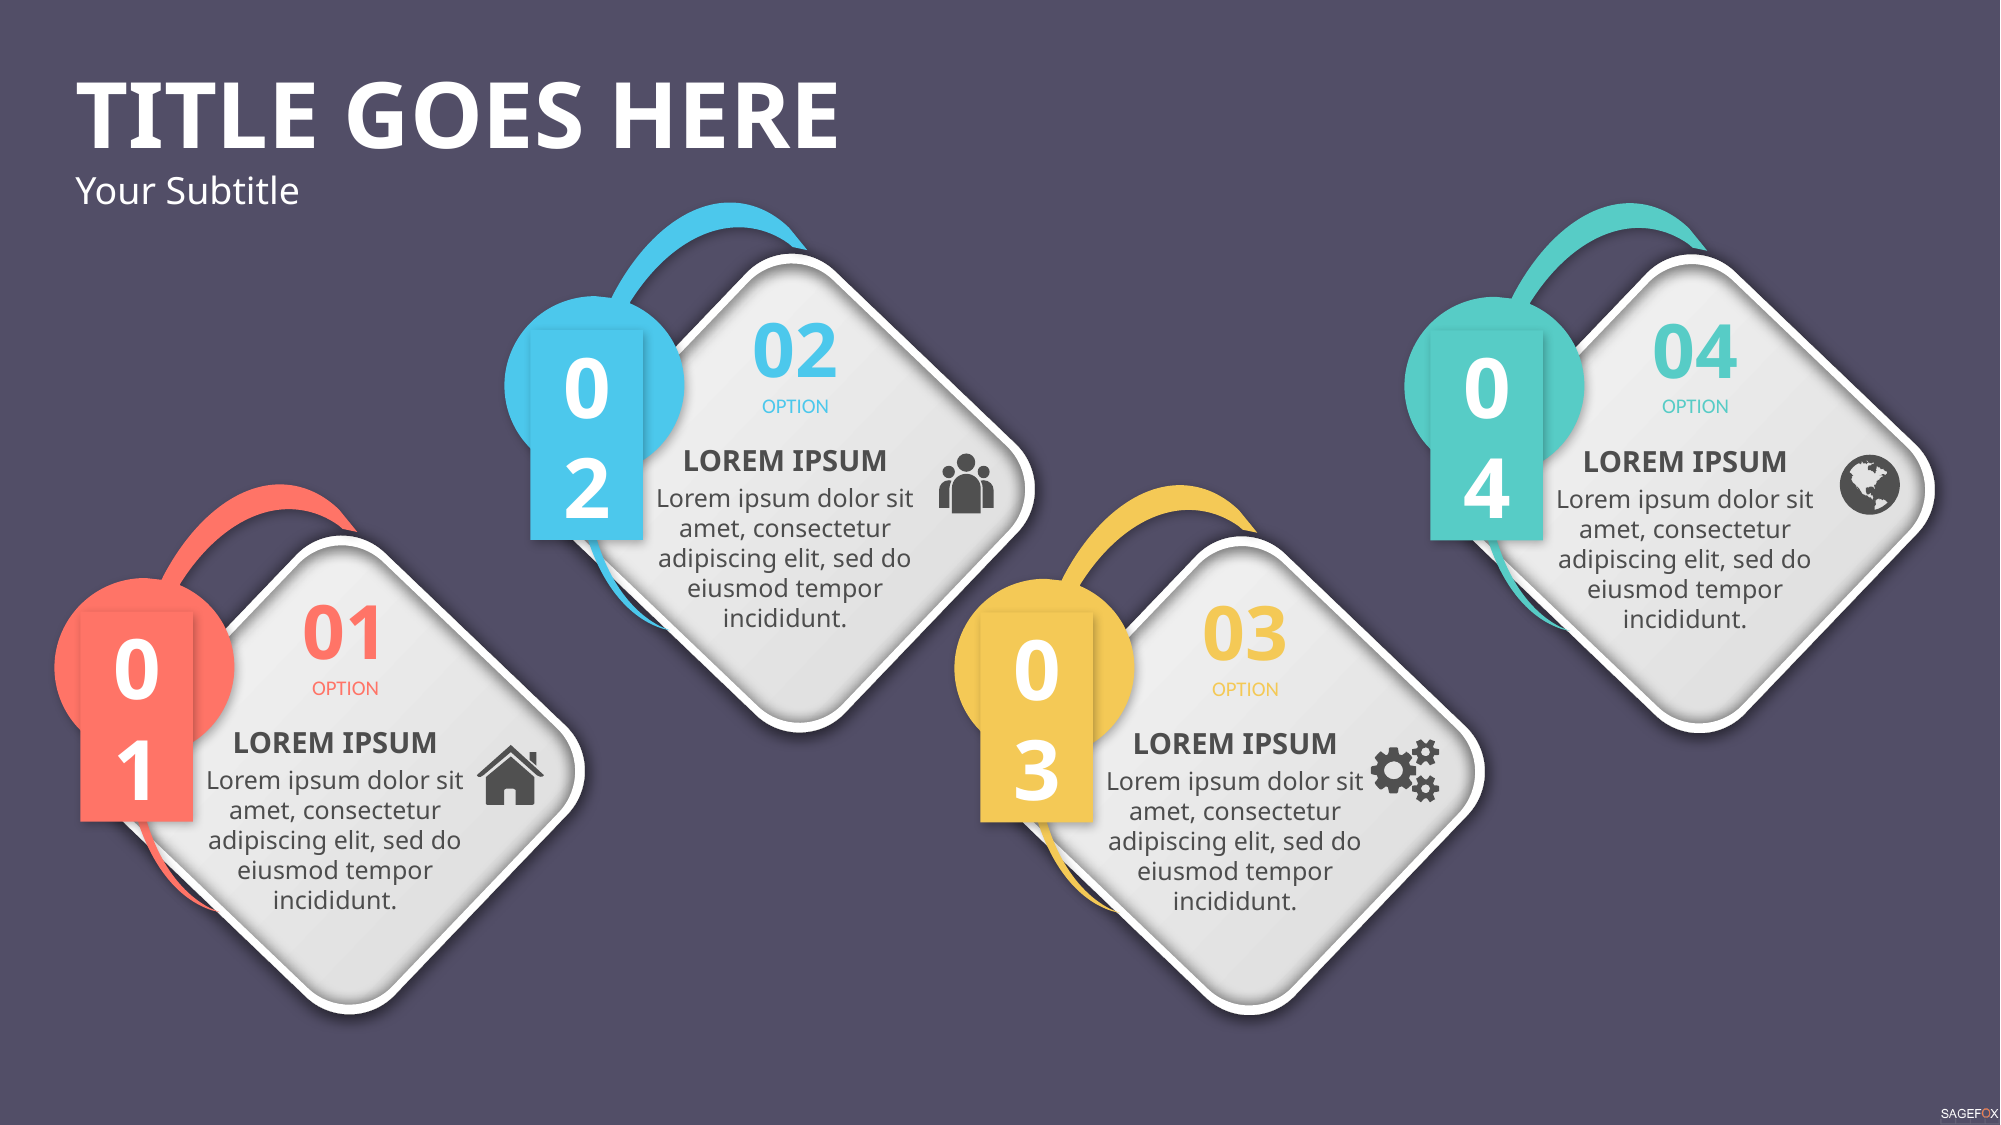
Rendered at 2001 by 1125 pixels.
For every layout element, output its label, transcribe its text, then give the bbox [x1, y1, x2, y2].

text_box [984, 465, 990, 479]
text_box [512, 215, 838, 626]
text_box [534, 752, 544, 777]
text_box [1412, 215, 1738, 627]
text_box [984, 480, 994, 497]
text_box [157, 587, 534, 963]
text_box TITLE GOES HERE Your Subtitle [60, 49, 1036, 220]
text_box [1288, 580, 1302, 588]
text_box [62, 497, 388, 908]
text_box [1434, 748, 1440, 756]
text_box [1057, 588, 1434, 964]
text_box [1507, 306, 1884, 682]
picture [1939, 1108, 2000, 1125]
text_box [1884, 458, 1900, 511]
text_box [962, 497, 1288, 909]
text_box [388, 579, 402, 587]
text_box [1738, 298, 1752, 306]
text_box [607, 305, 984, 681]
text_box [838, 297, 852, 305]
text_box [1434, 785, 1440, 793]
